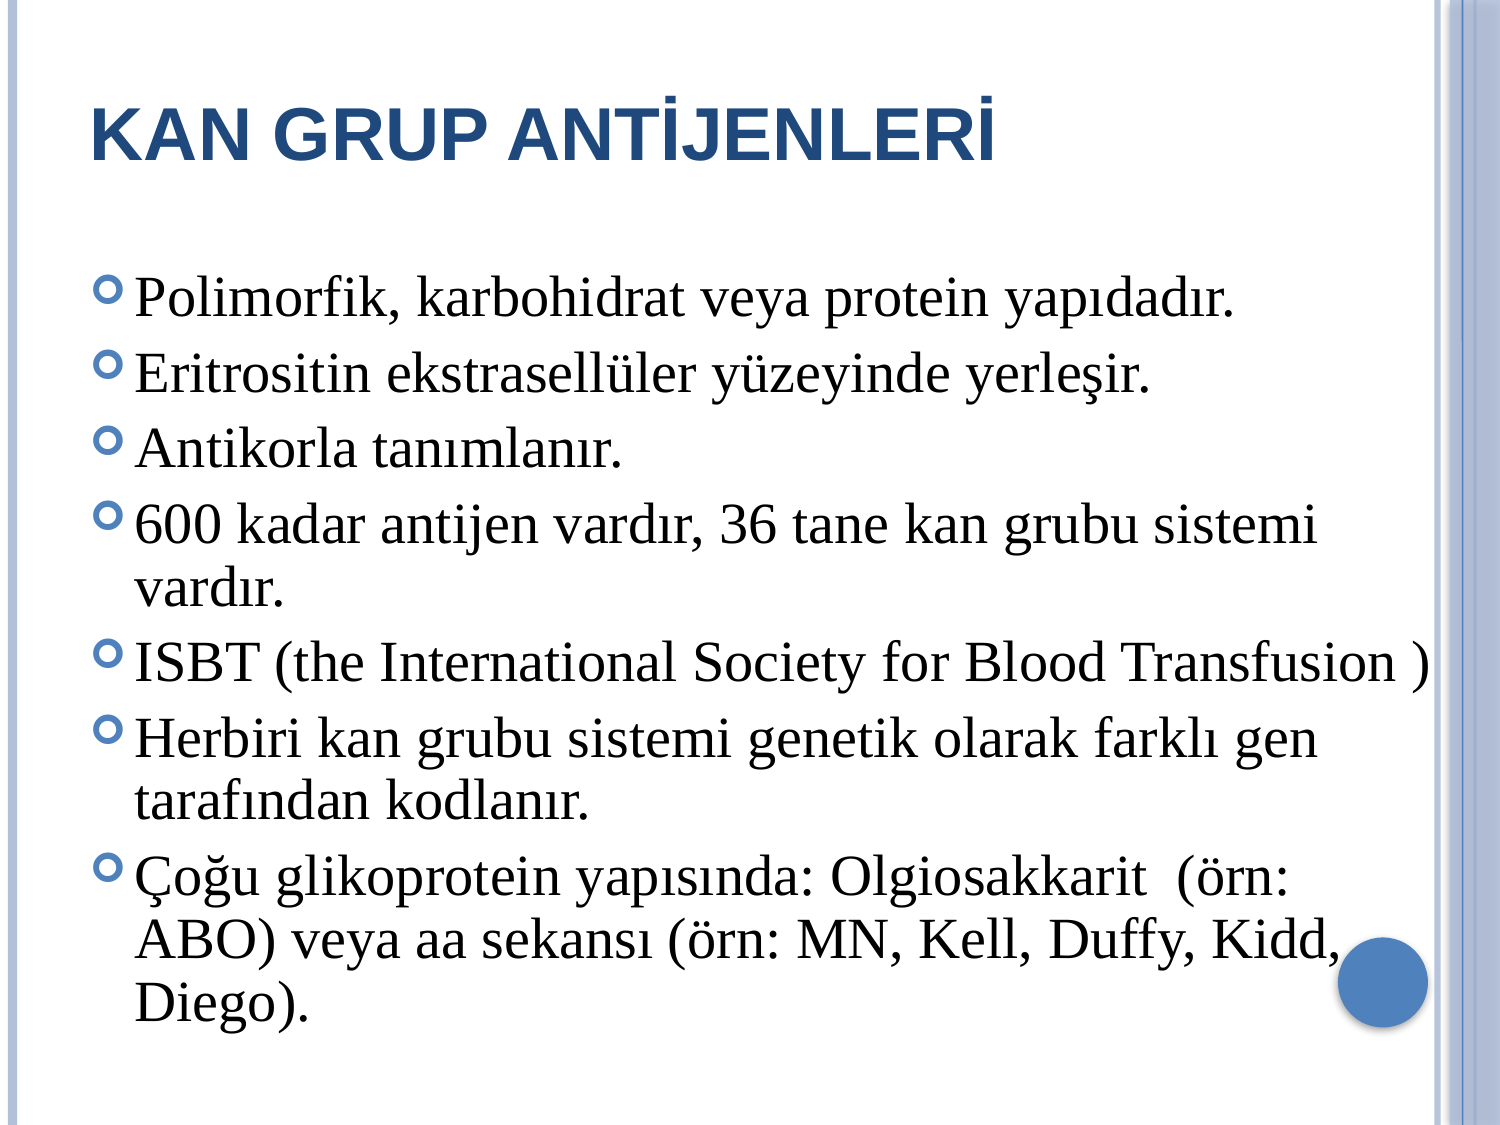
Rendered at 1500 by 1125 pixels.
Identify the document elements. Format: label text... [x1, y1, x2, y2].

list Polimorfik, karbohidrat veya protein yapıdadır. Eritrositin ekstrasellüler yüzeyinde yerleşir. Antikorla tanımlanır. 600 kadar antijen vardır, 36 tane kan grubu sistemi vardır. ISBT (the International Society for Blood Transfusion ) Herbiri kan grubu sistemi genetik olarak farklı gen tarafından kodlanır. Çoğu glikoprotein yapısında: Olgiosakkarit (örn: ABO) veya aa sekansı (örn: MN, Kell, Duffy, Kidd, Diego). [75, 259, 1459, 929]
title Kan grup antijenleri [75, 0, 1300, 183]
